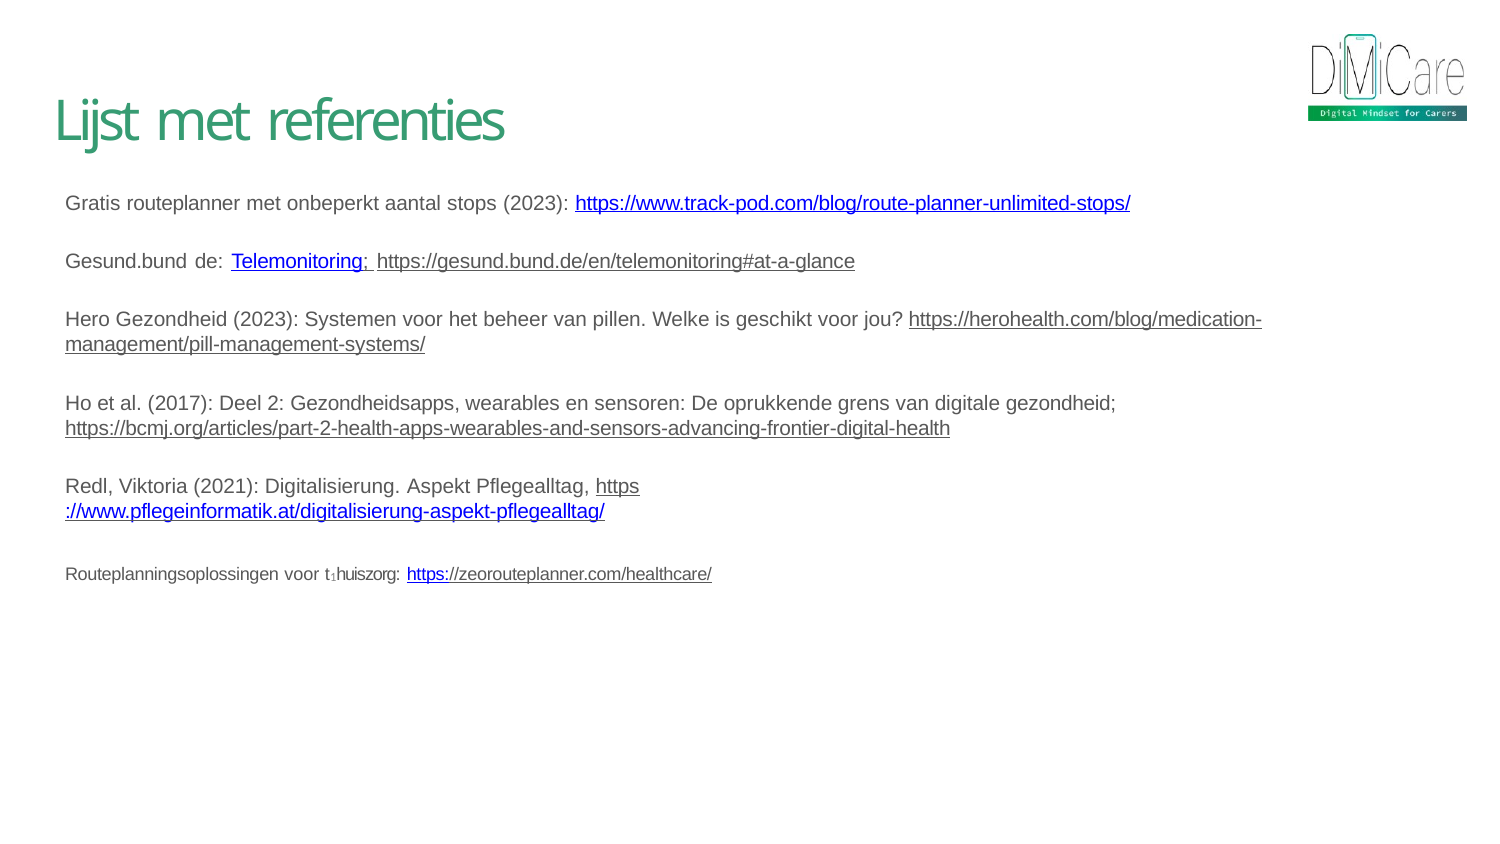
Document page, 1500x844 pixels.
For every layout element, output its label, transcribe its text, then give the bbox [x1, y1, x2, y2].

text_box Gratis routeplanner met onbeperkt aantal stops (2023): https://www.track-pod.com/blog/route-planner-unlimited-stops/ Gesund.bund de: Telemonitoring; https://gesund.bund.de/en/telemonitoring#at-a-glance Hero Gezondheid (2023): Systemen voor het beheer van pillen. Welke is geschikt voor jou? https://herohealth.com/blog/medication- management/pill-management-systems/ Ho et al. (2017): Deel 2: Gezondheidsapps, wearables en sensoren: De oprukkende grens van digitale gezondheid; https://bcmj.org/articles/part-2-health-apps-wearables-and-sensors-advancing-frontier-digital-health Redl, Viktoria (2021): Digitalisierung. Aspekt Pflegealltag, https://www.pflegeinformatik.at/digitalisierung-aspekt-pflegealltag/ Routeplanningsoplossingen voor t1huiszorg: https://zeorouteplanner.com/healthcare/ [62, 187, 1274, 588]
picture [1308, 33, 1468, 121]
title Lijst met referenties [51, 81, 594, 225]
